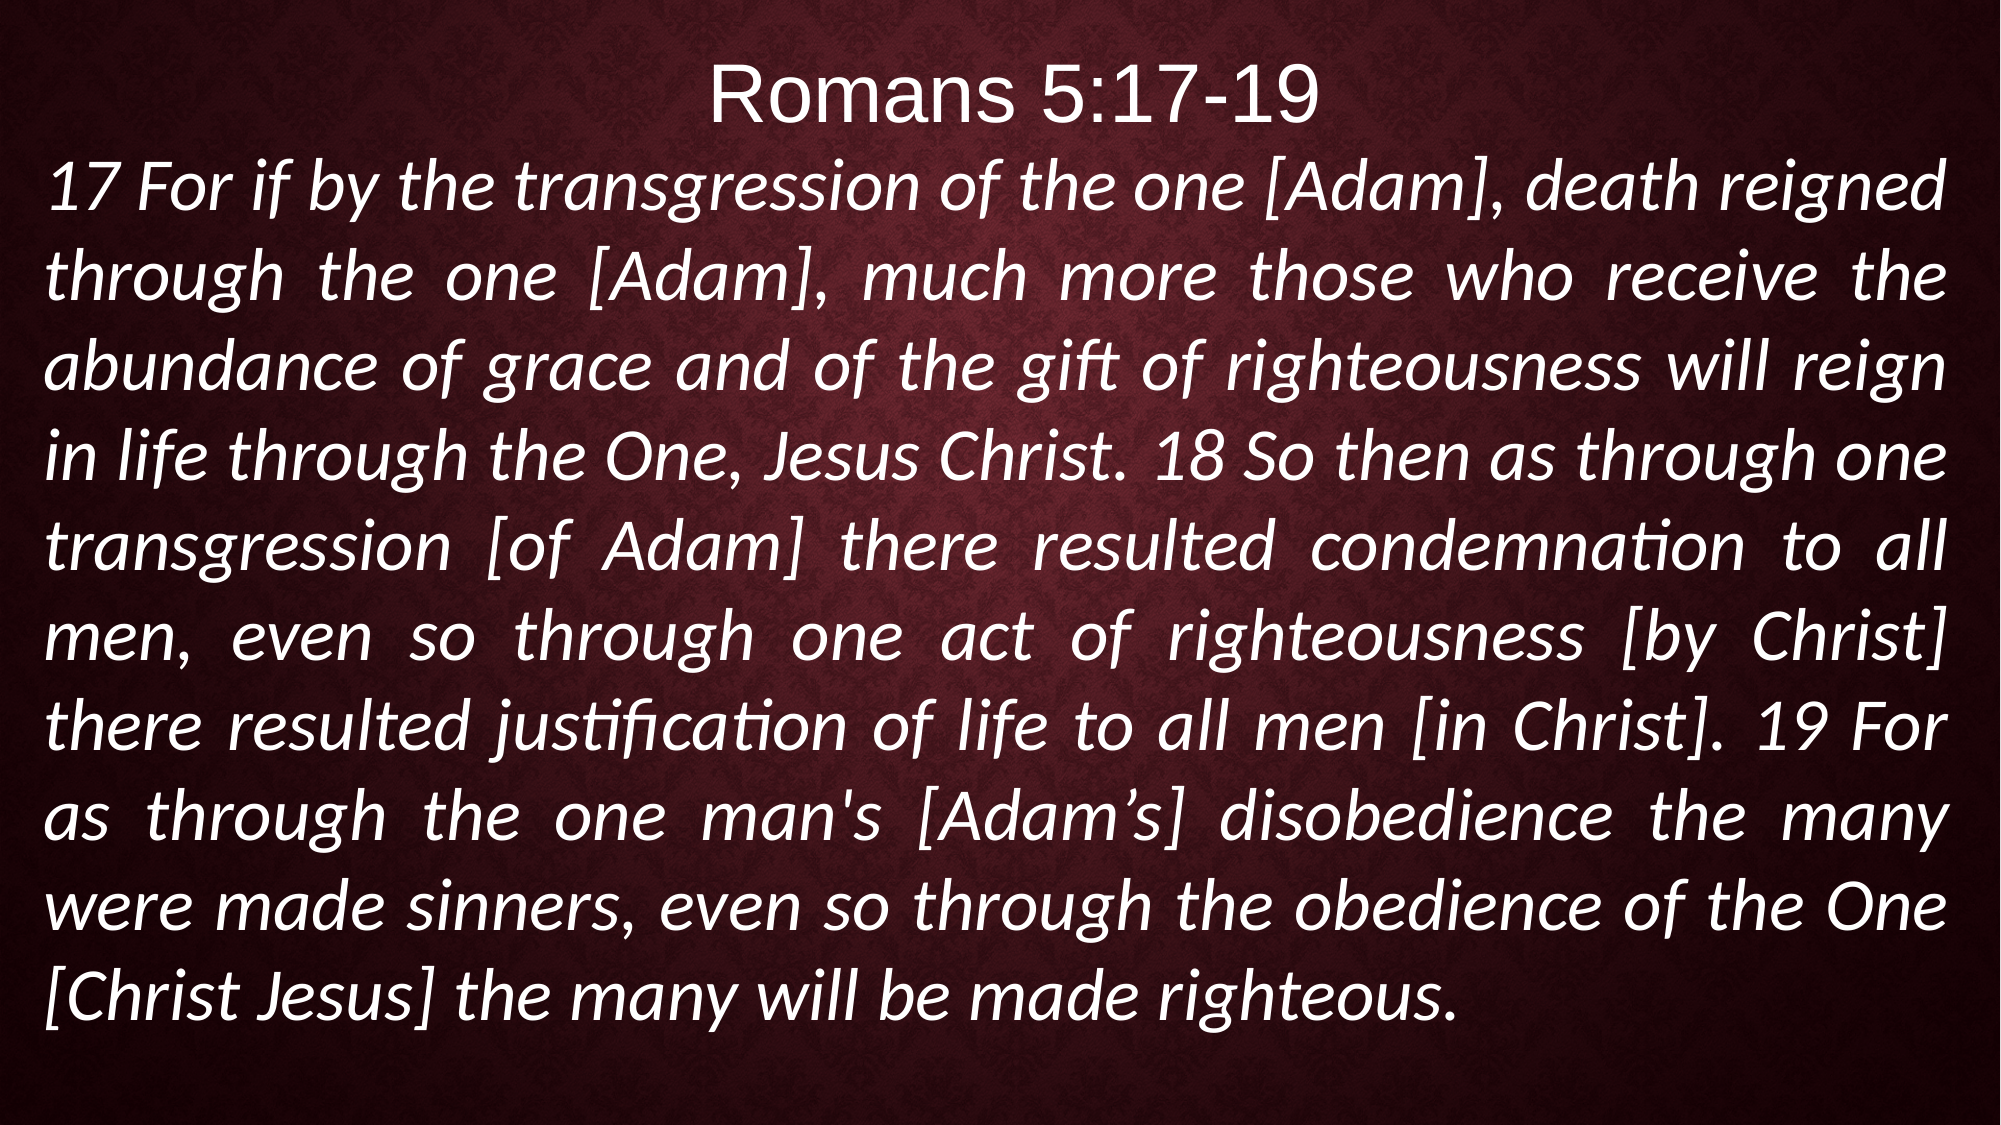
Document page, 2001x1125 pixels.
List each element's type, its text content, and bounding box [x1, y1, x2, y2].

text_box Romans 5:17-19 [55, 31, 1974, 146]
text_box 17 For if by the transgression of the one [Adam], death reigned through the one [Adam], much more those who receive the abundance of grace and of the gift of righteousness will reign in life through the One, Jesus Christ. 18 So then as through one transgression [of Adam] there resulted condemnation to all men, even so through one act of righteousness [by Christ] there resulted justification of life to all men [in Christ]. 19 For as through the one man's [Adam’s] disobedience the many were made sinners, even so through the obedience of the One [Christ Jesus] the many will be made righteous. [28, 127, 1965, 1043]
